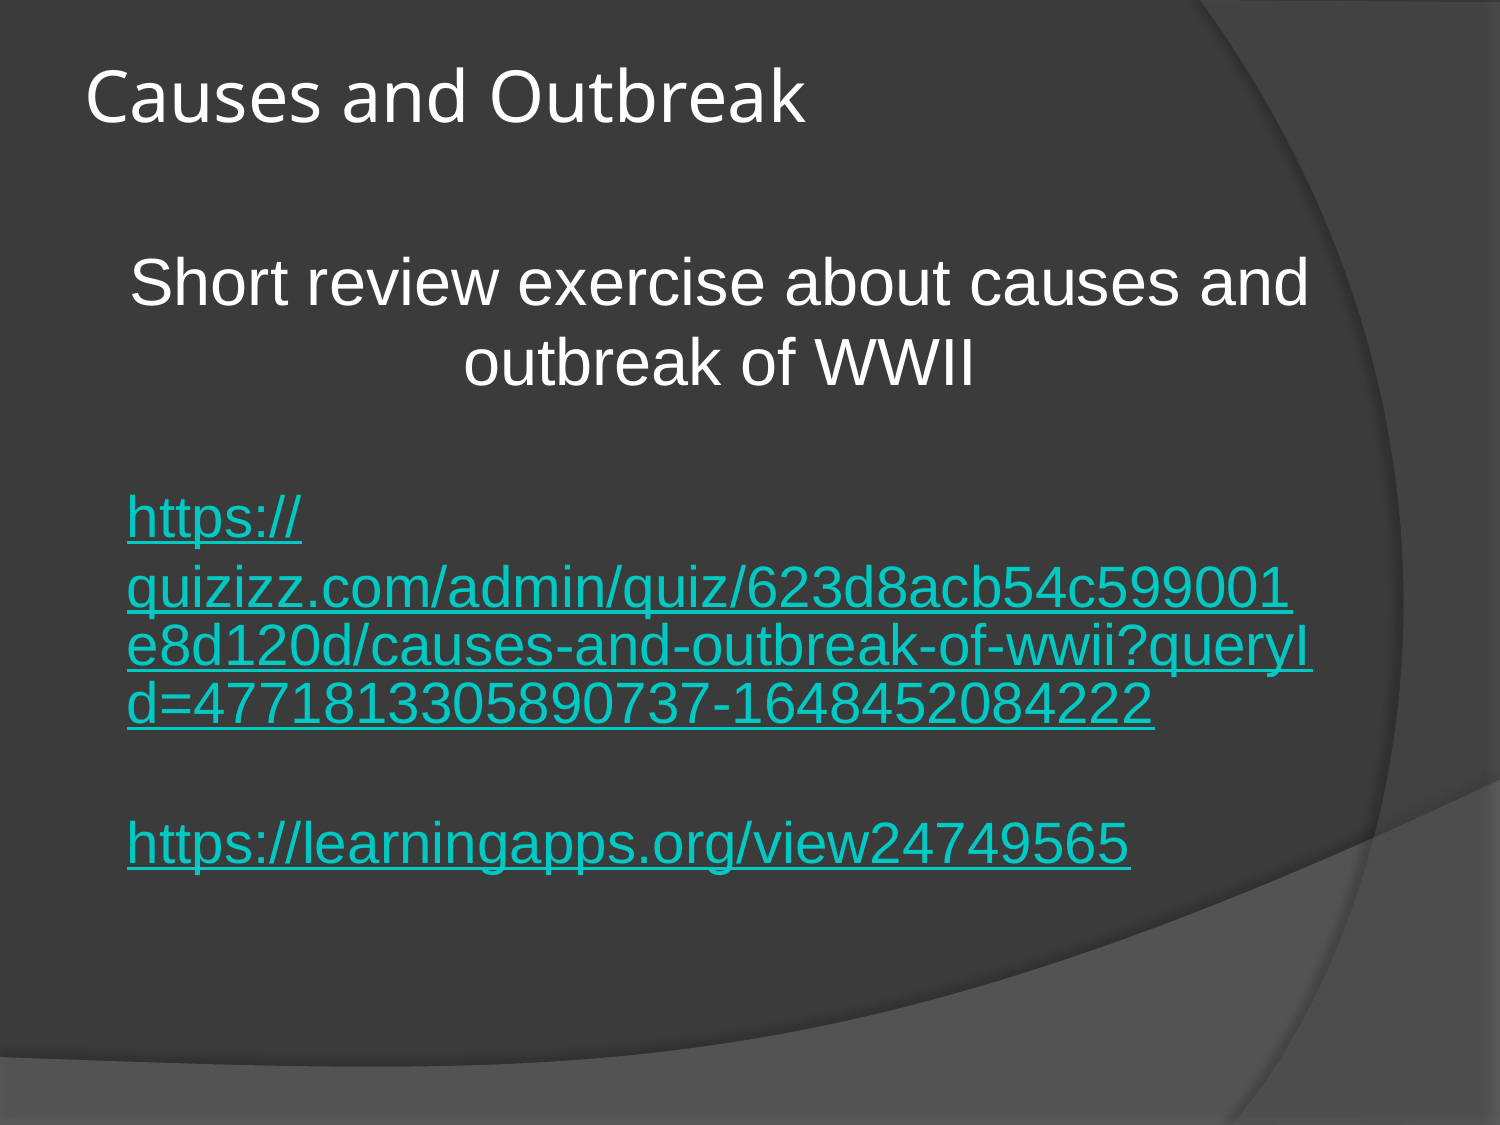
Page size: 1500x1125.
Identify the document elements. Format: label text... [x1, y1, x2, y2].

title Causes and Outbreak [76, 42, 1427, 231]
text_box Short review exercise about causes and outbreak of WWII https://quizizz.com/admin/quiz/623d8acb54c599001e8d120d/causes-and-outbreak-of-wwii?queryId=4771813305890737-1648452084222 https://learningapps.org/view24749565 [112, 231, 1329, 907]
